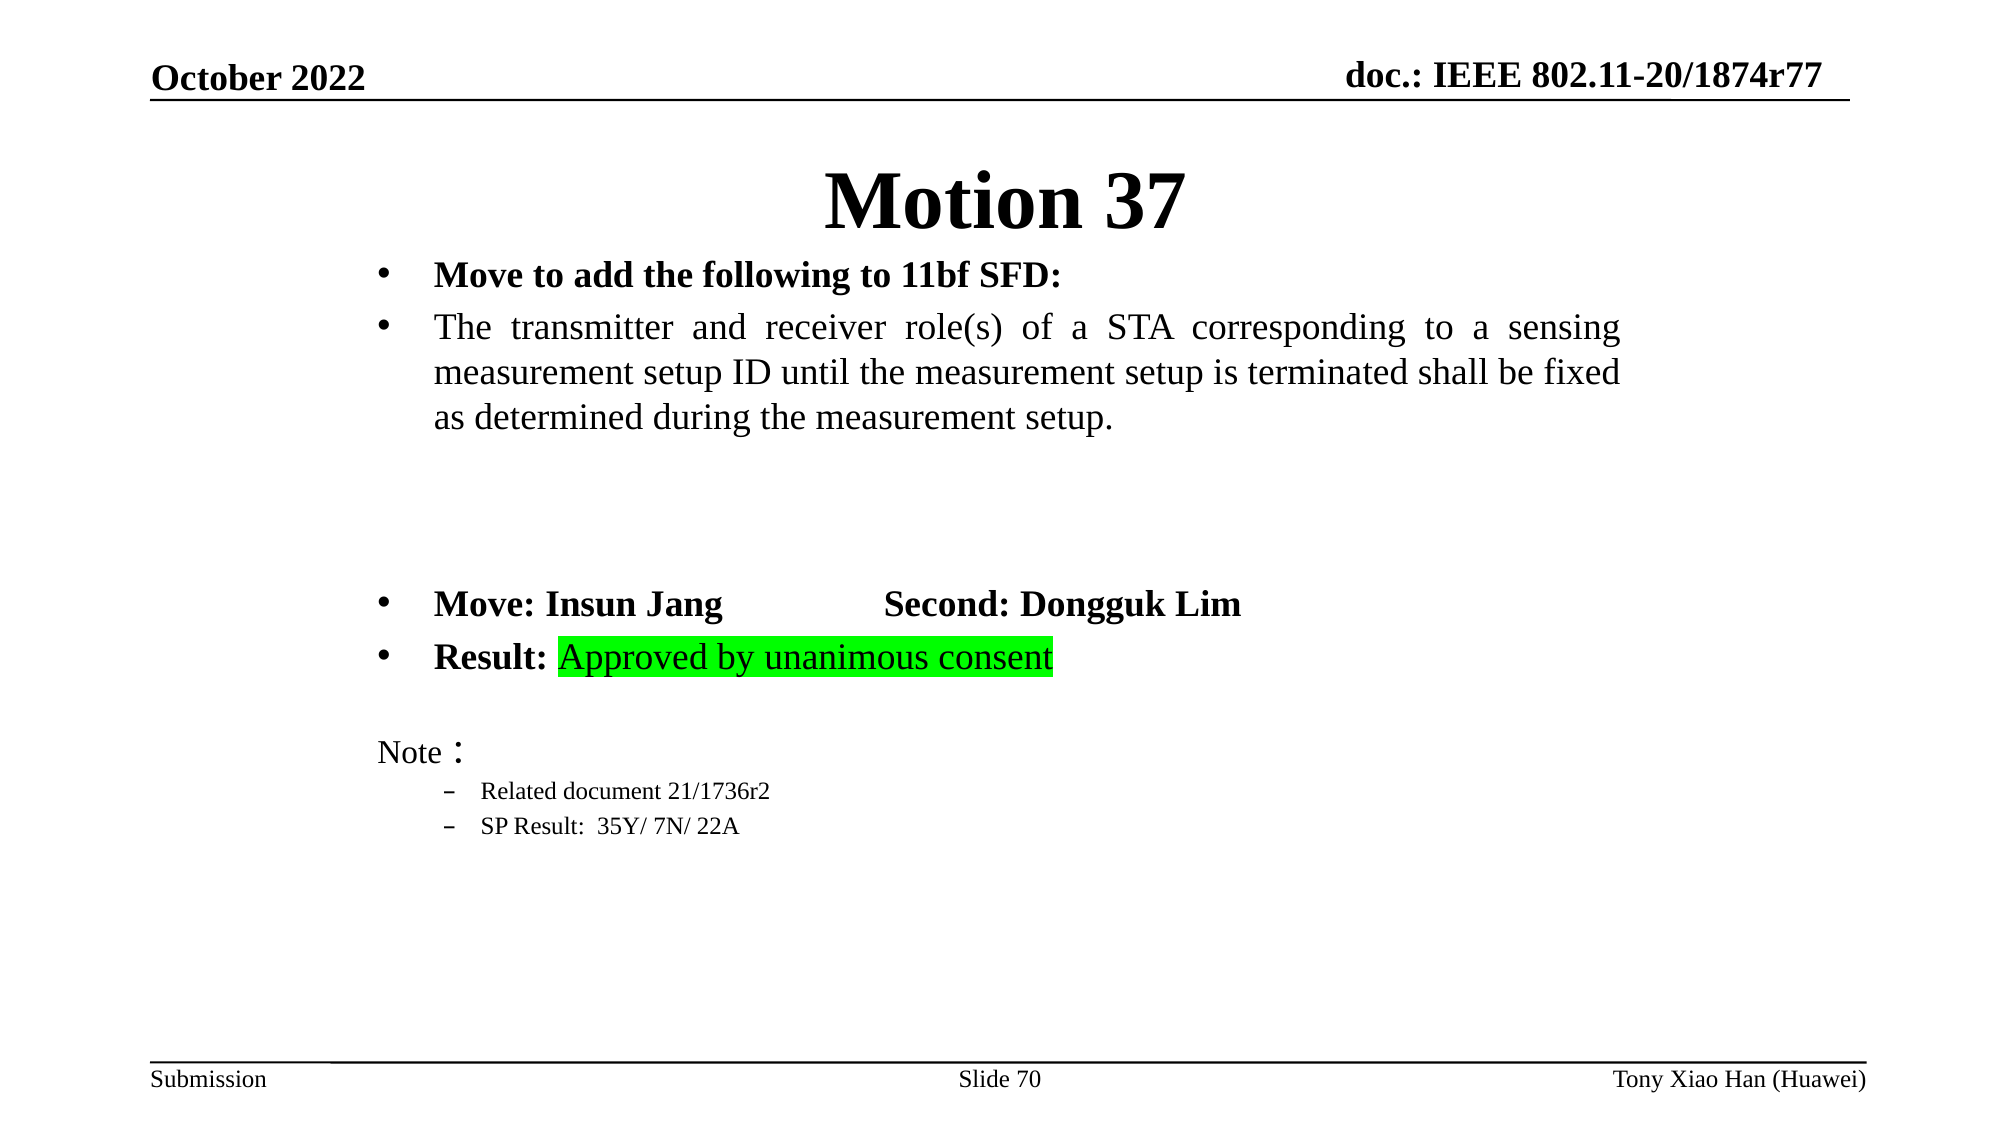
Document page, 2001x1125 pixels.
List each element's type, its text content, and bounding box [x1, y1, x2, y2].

text_box Motion 37 [368, 137, 1644, 275]
text_box Move to add the following to 11bf SFD: The transmitter and receiver role(s) of a STA corresponding to a sensing measurement setup ID until the measurement setup is terminated shall be fixed as determined during the measurement setup. Move: Insun Jang Second: Dongguk Lim Result: Approved by unanimous consent Note： Related document 21/1736r2 SP Result: 35Y/ 7N/ 22A [362, 212, 1638, 900]
